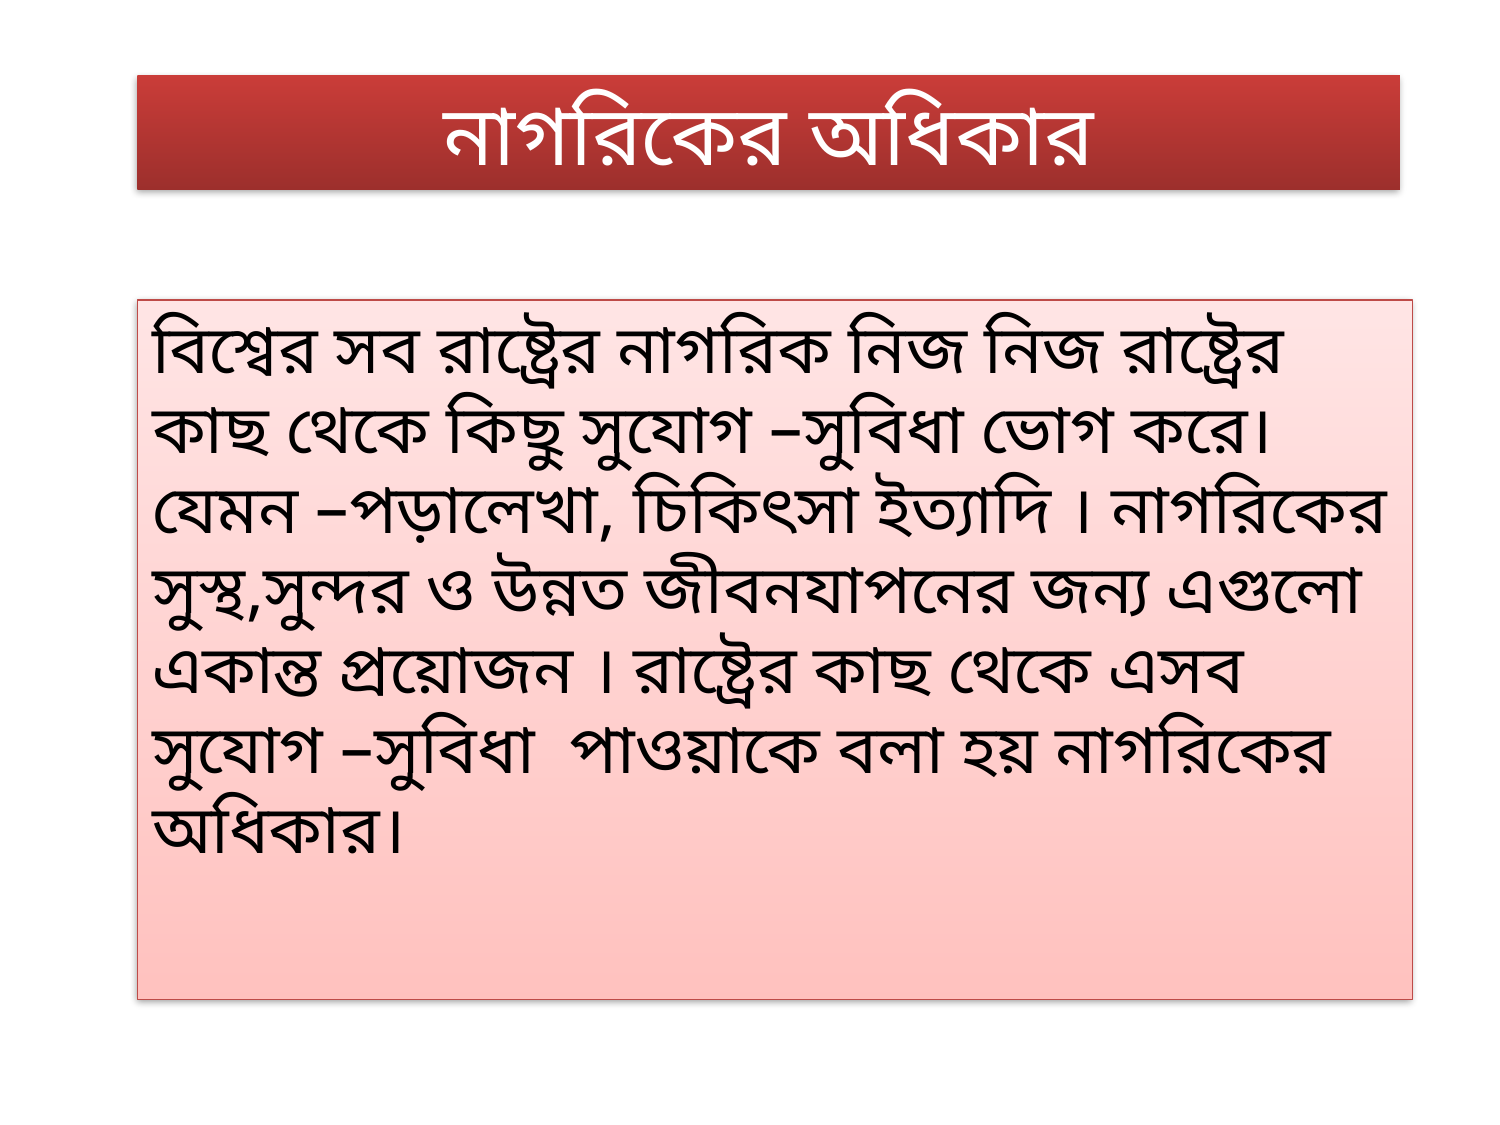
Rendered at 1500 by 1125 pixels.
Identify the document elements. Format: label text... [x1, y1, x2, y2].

text_box বিশ্বের সব রাষ্ট্রের নাগরিক নিজ নিজ রাষ্ট্রের কাছ থেকে কিছু সুযোগ –সুবিধা ভোগ করে।যেমন –পড়ালেখা, চিকিৎসা ইত্যাদি । নাগরিকের সুস্থ,সুন্দর ও উন্নত জীবনযাপনের জন্য এগুলো একান্ত প্রয়োজন । রাষ্ট্রের কাছ থেকে এসব সুযোগ –সুবিধা পাওয়াকে বলা হয় নাগরিকের অধিকার। [137, 299, 1413, 1000]
text_box নাগরিকের অধিকার [137, 75, 1400, 190]
